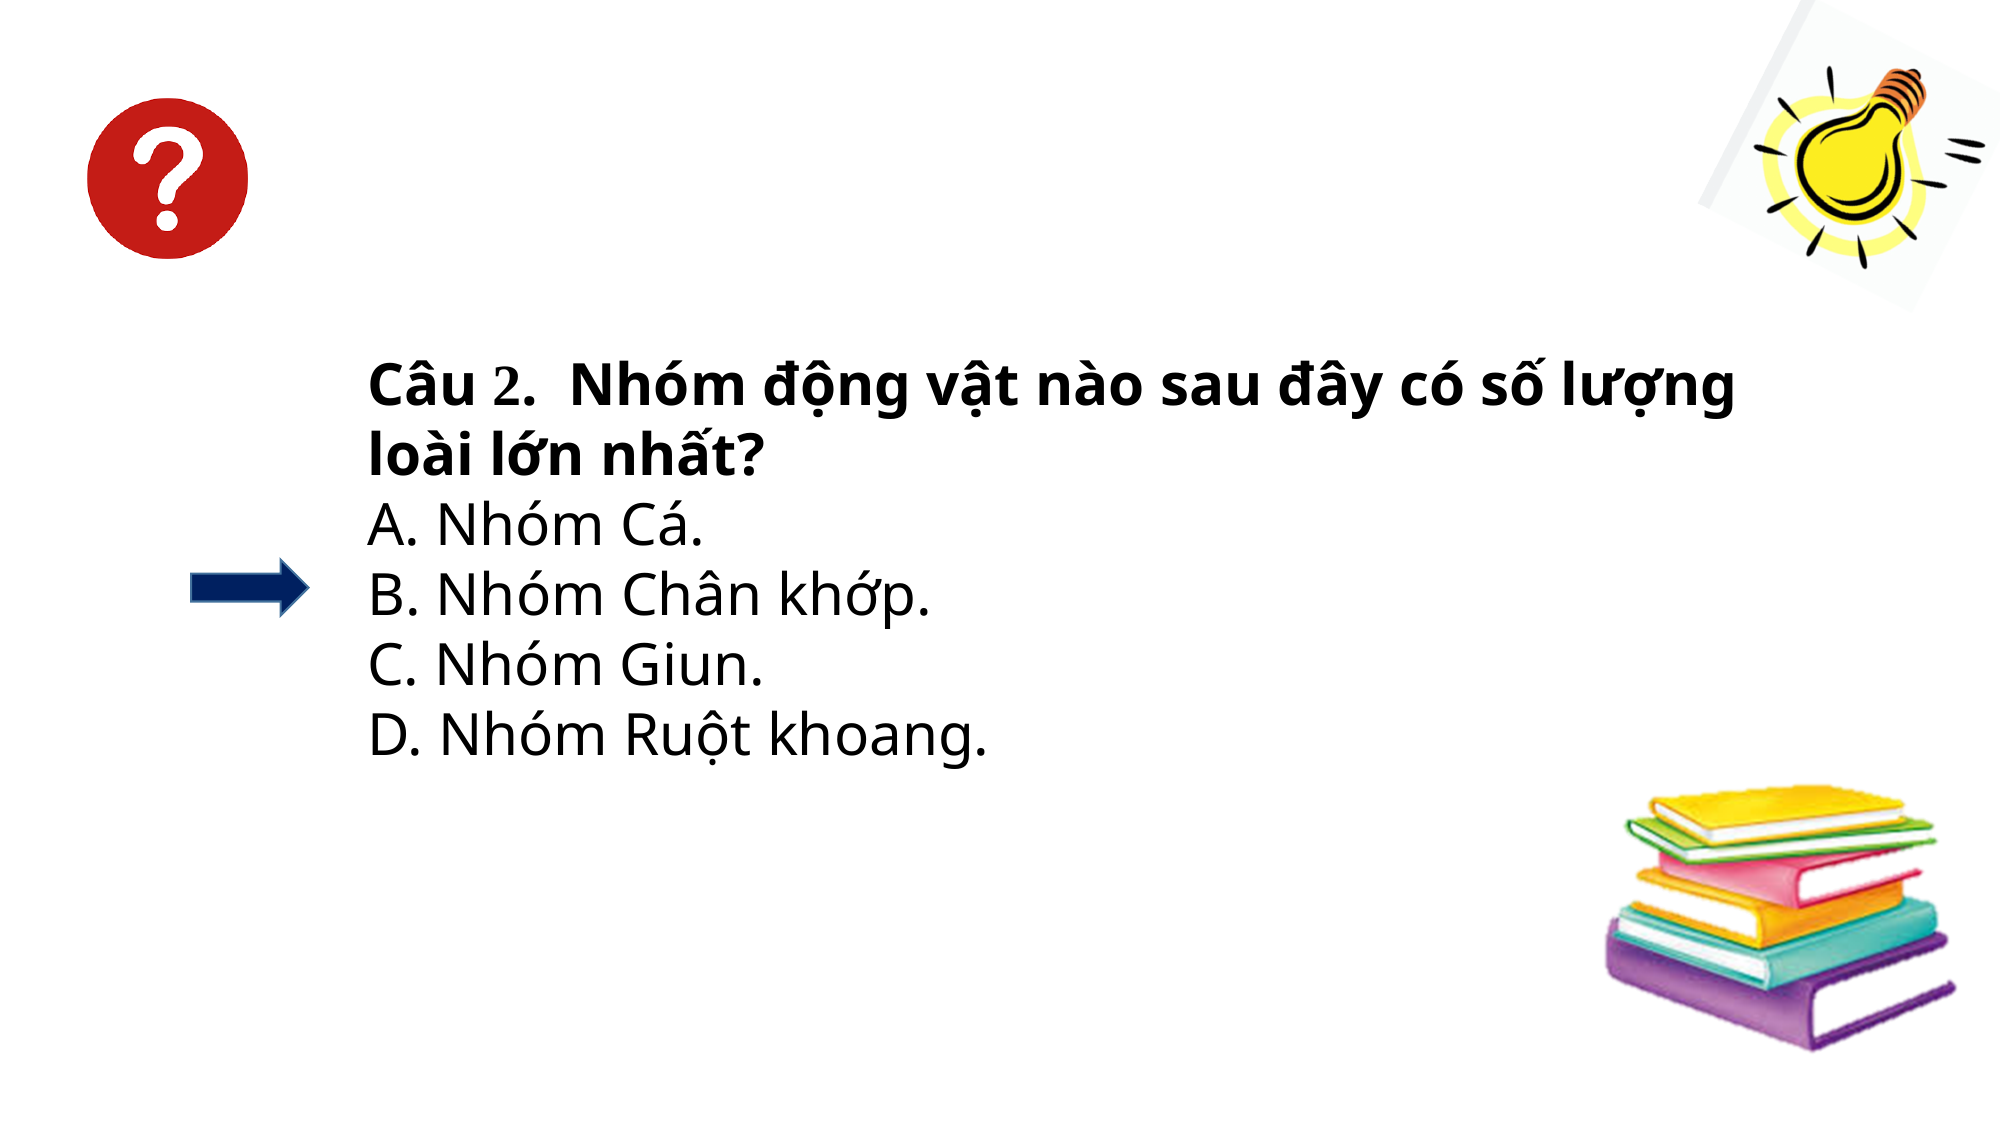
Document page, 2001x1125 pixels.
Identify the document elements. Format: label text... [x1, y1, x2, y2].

picture [1539, 706, 2000, 1125]
picture [85, 96, 250, 261]
picture [1698, 0, 2000, 312]
text_box [190, 557, 310, 618]
text_box Câu 2. Nhóm động vật nào sau đây có số lượng loài lớn nhất? A. Nhóm Cá. B. Nhóm Chân khớp. C. Nhóm Giun. D. Nhóm Ruột khoang. [352, 340, 1789, 775]
